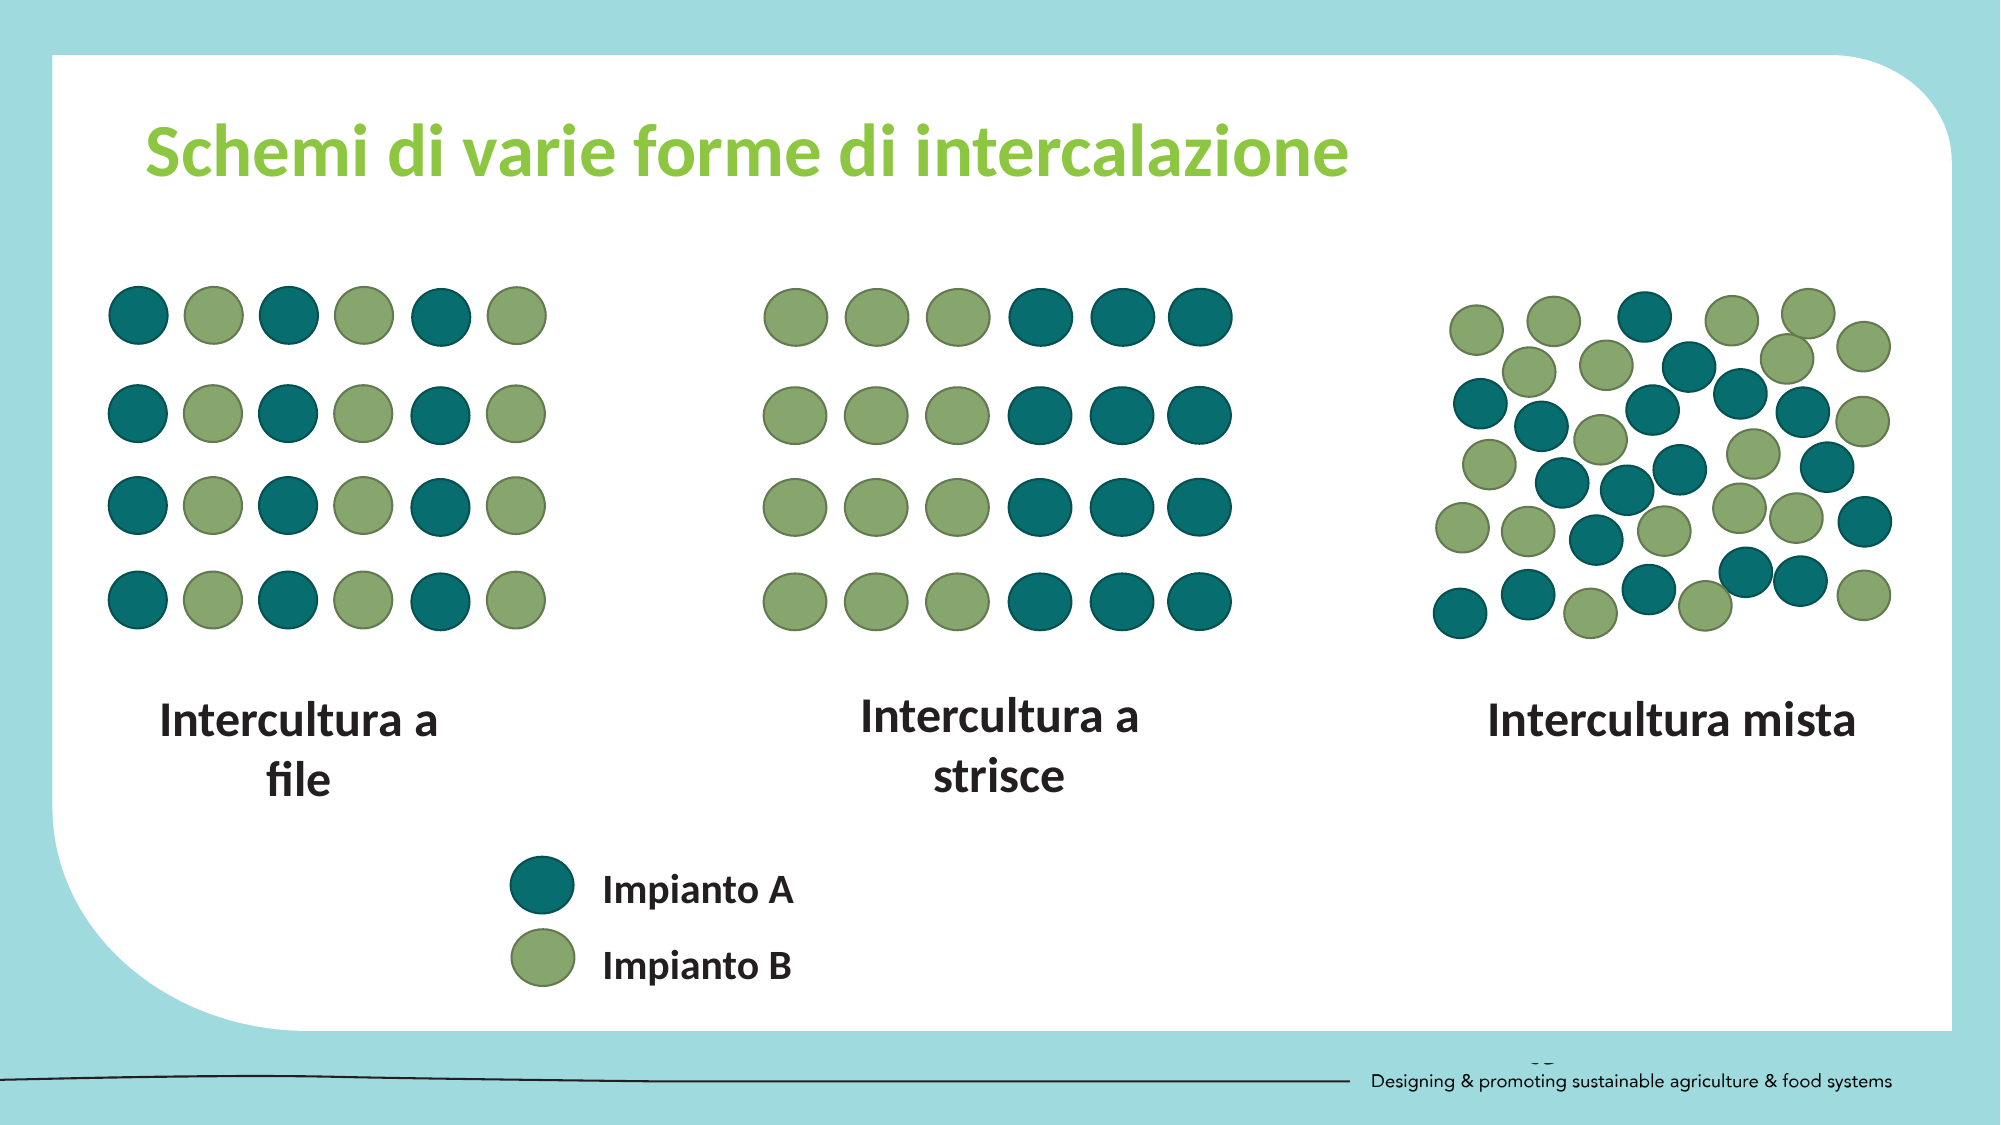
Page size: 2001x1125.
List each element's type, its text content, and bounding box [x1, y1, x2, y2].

text_box Intercultura mista [1454, 679, 1890, 755]
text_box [108, 286, 546, 631]
picture [1332, 1063, 1914, 1105]
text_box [763, 288, 1232, 631]
text_box Intercultura a strisce [809, 674, 1191, 810]
text_box Intercultura a file [108, 679, 490, 815]
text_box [510, 854, 872, 997]
text_box Schemi di varie forme di intercalazione [130, 104, 1768, 237]
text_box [1433, 288, 1892, 639]
